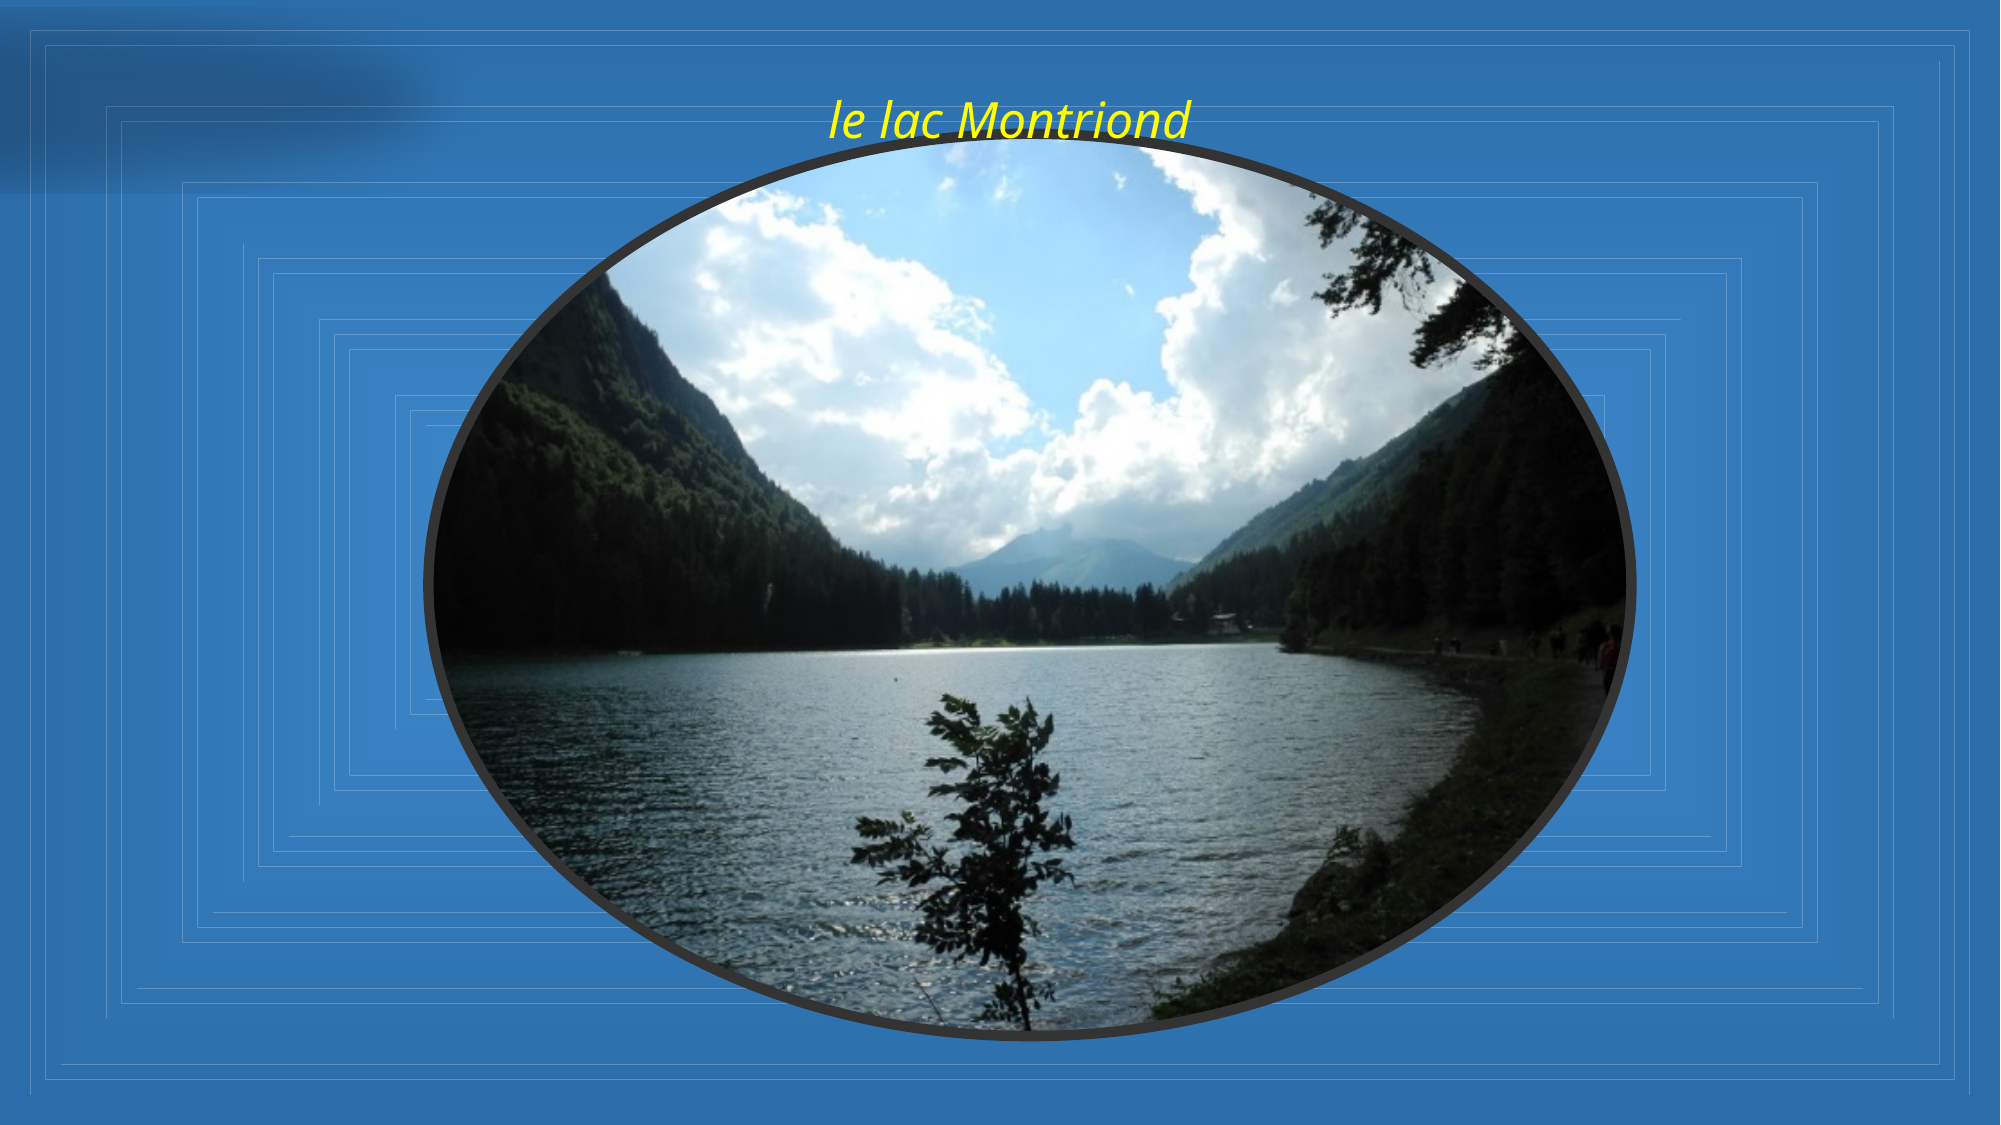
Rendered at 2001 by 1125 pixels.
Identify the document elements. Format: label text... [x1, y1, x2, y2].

text_box le lac Montriond [800, 80, 1286, 133]
picture [428, 133, 1632, 1037]
